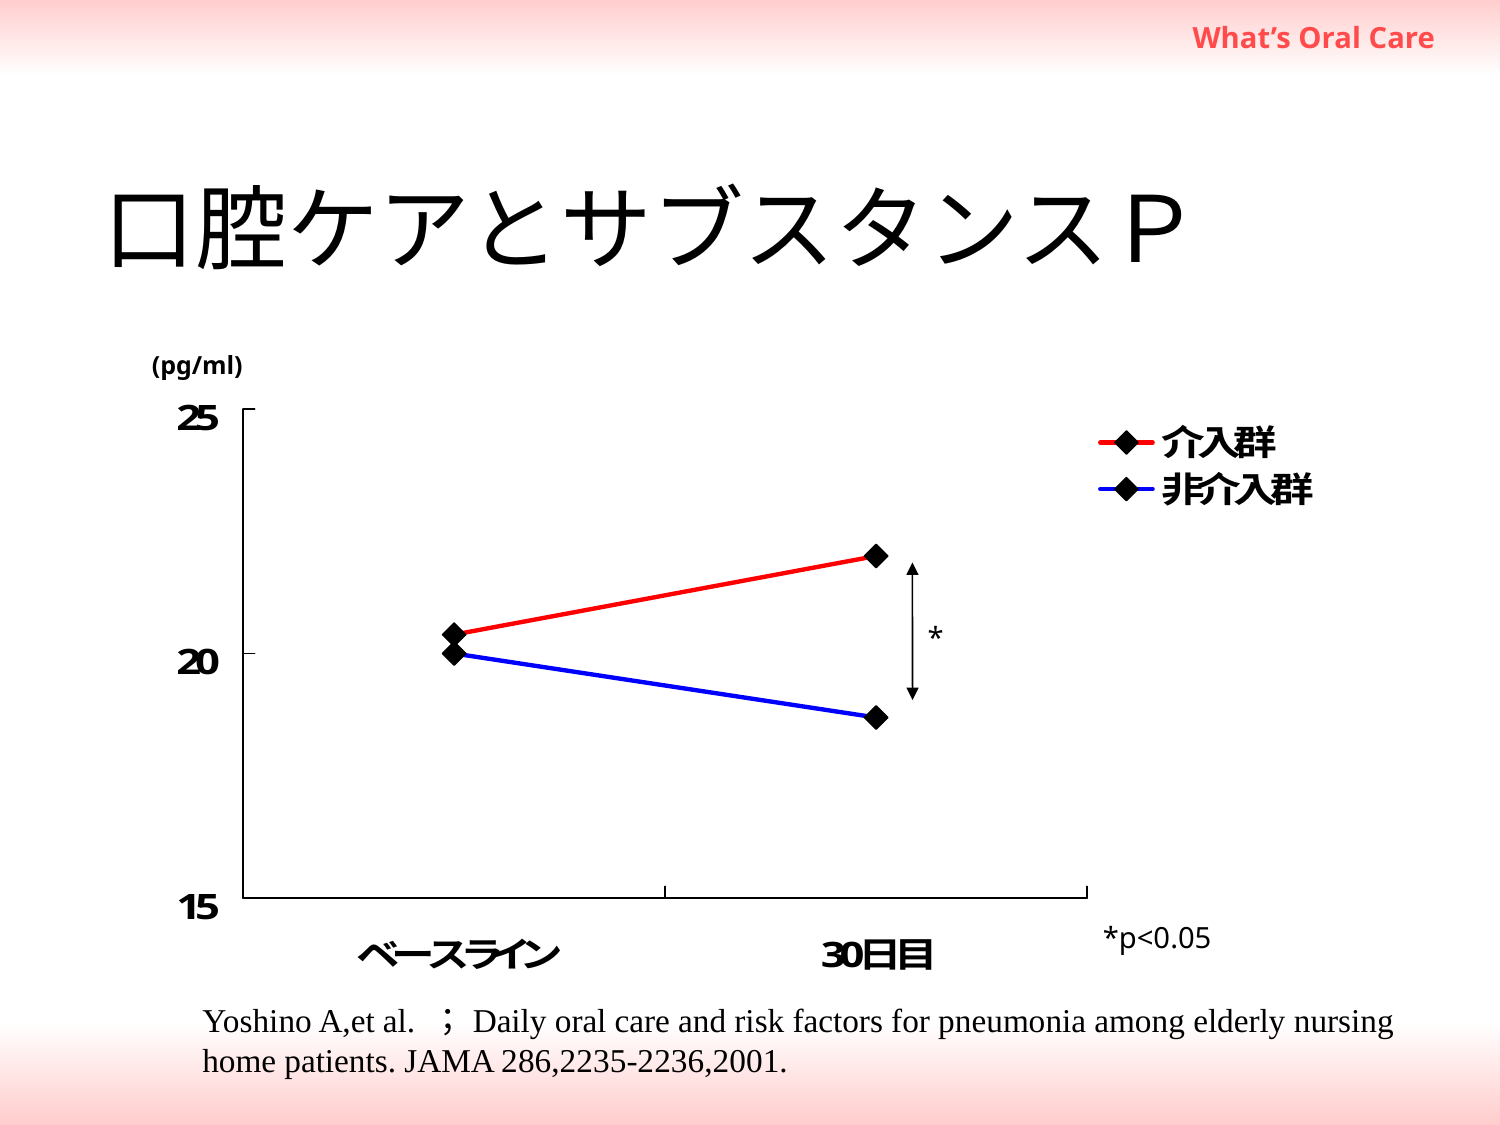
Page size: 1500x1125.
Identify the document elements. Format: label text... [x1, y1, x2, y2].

title 口腔ケアとサブスタンスＰ [88, 101, 1250, 289]
text_box (pg/ml) [137, 342, 258, 388]
text_box Yoshino A,et al. ；Daily oral care and risk factors for pneumonia among elderly nursing home patients. JAMA 286,2235-2236,2001. [187, 992, 1413, 1087]
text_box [149, 362, 1338, 992]
